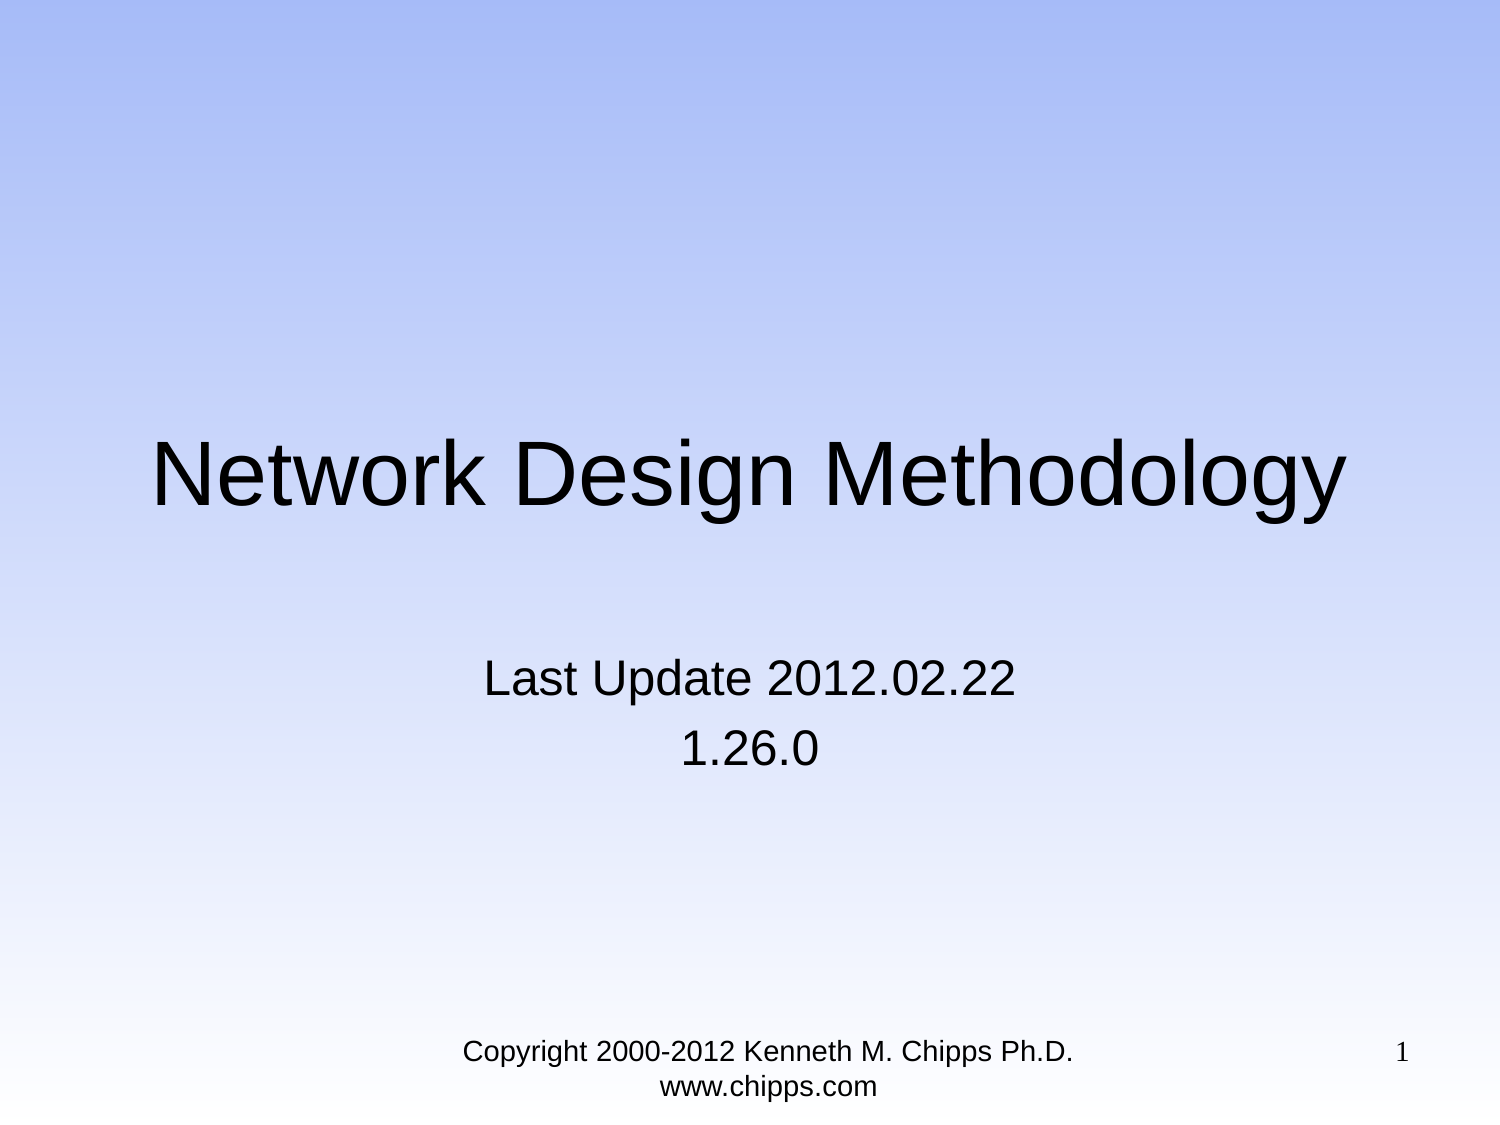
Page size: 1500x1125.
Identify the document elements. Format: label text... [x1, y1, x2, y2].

subtitle Last Update 2012.02.22 1.26.0 [225, 637, 1275, 925]
slide_number 1 [1074, 1024, 1426, 1103]
footer Copyright 2000-2012 Kenneth M. Chipps Ph.D. www.chipps.com [0, 114, 1500, 118]
title Network Design Methodology [112, 375, 1388, 563]
footer Copyright 2000-2012 Kenneth M. Chipps Ph.D. www.chipps.com [437, 1024, 1074, 1103]
